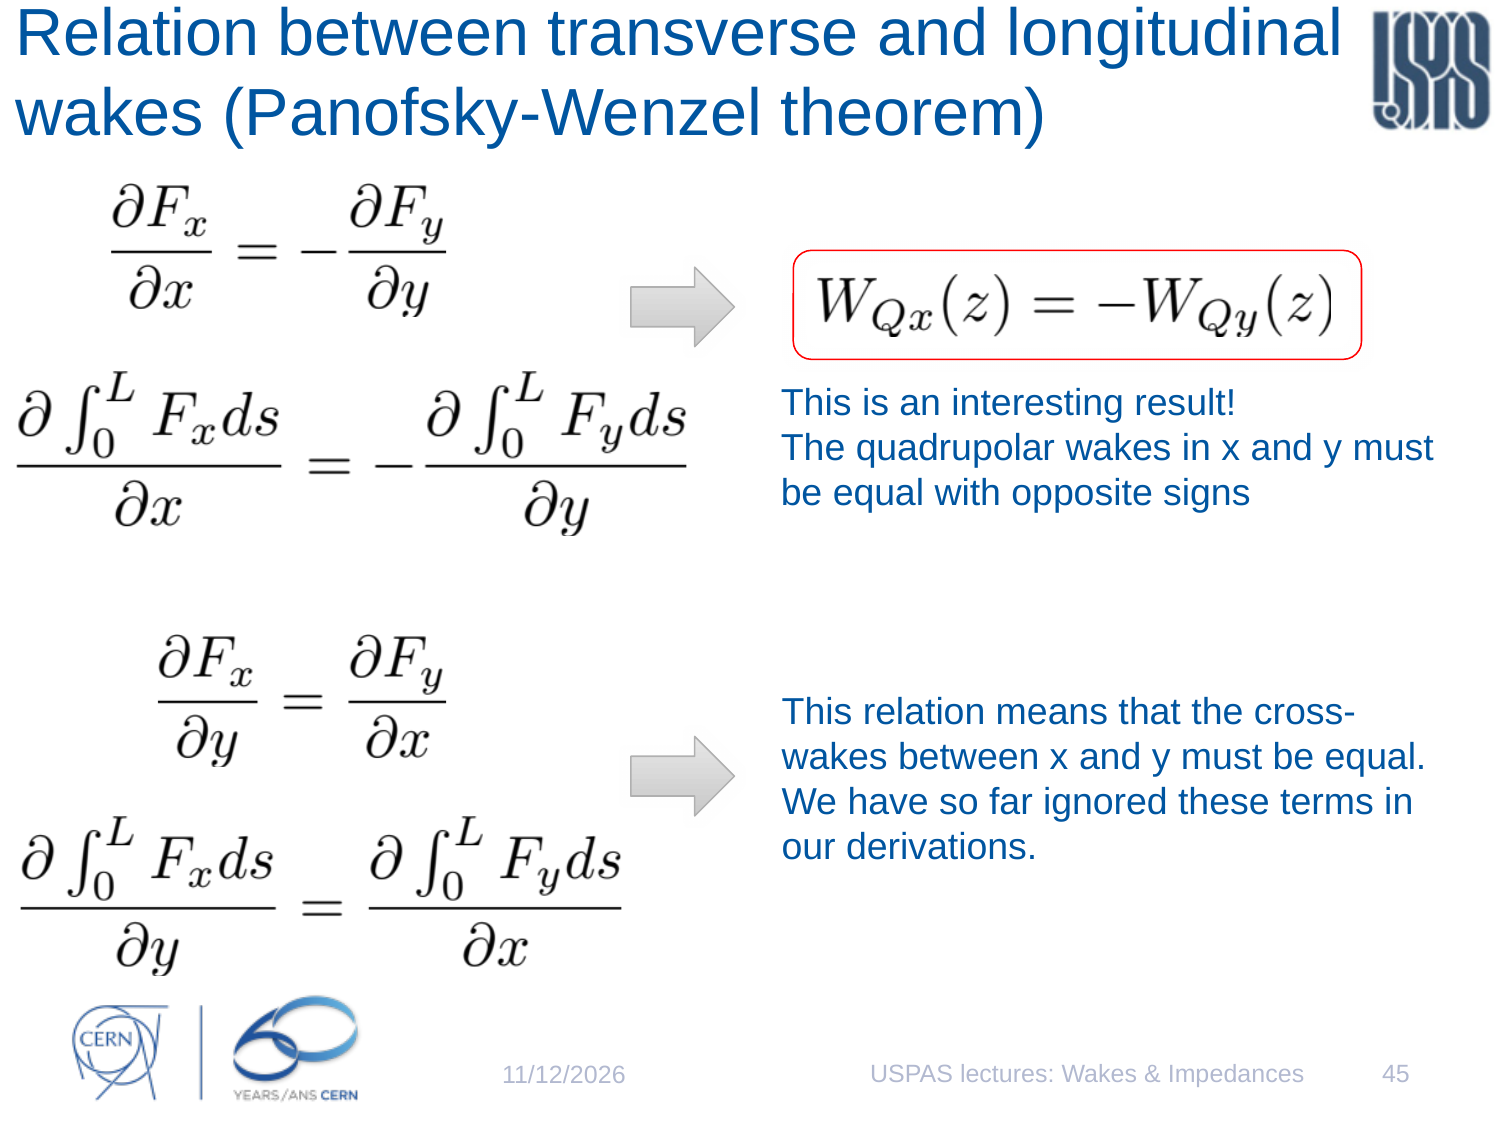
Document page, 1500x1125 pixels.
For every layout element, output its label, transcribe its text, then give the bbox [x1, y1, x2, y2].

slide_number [487, 1043, 838, 1104]
picture [20, 815, 622, 976]
title Relation between transverse and longitudinal wakes (Panofsky-Wenzel theorem) [7, 24, 1358, 113]
text_box This is an interesting result! The quadrupolar wakes in x and y must be equal with opposite signs [766, 370, 1488, 521]
picture [110, 183, 447, 318]
text_box [630, 266, 736, 348]
slide_number 45 [1342, 1042, 1425, 1103]
text_box [792, 249, 1363, 361]
text_box [630, 735, 736, 817]
picture [1365, 0, 1500, 142]
footer USPAS lectures: Wakes & Impedances [850, 1042, 1326, 1103]
picture [15, 370, 687, 536]
picture [49, 985, 381, 1125]
picture [816, 273, 1332, 337]
text_box This relation means that the cross-wakes between x and y must be equal. We have so far ignored these terms in our derivations. [766, 679, 1466, 875]
picture [157, 634, 447, 767]
